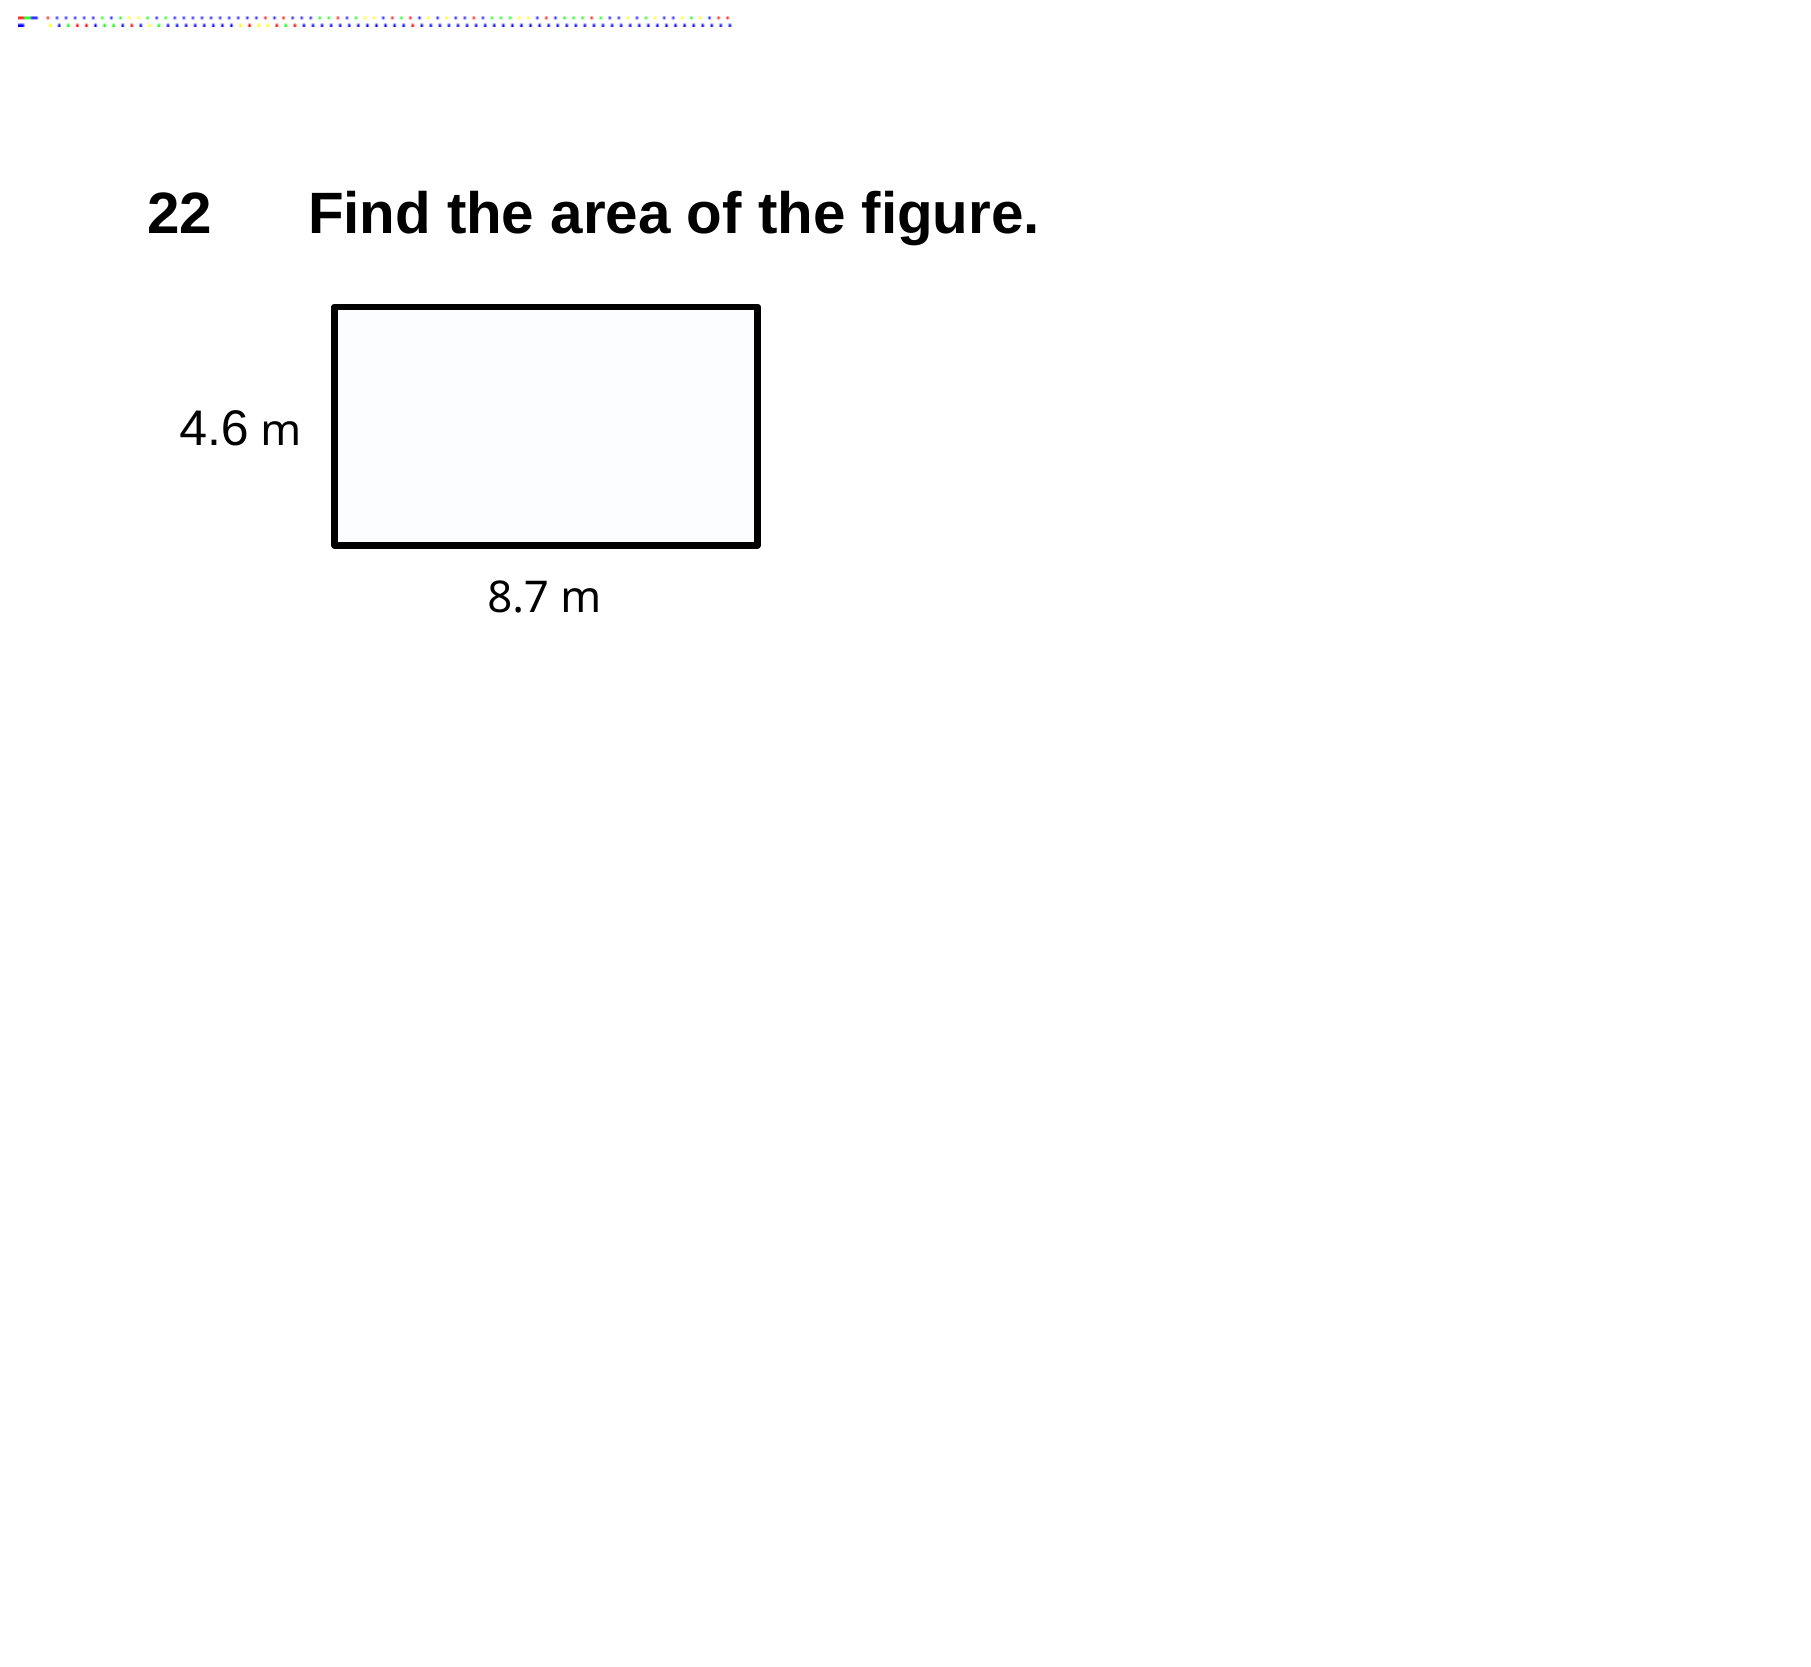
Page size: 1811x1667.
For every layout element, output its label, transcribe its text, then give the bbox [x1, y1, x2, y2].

picture [17, 15, 743, 28]
text_box 22 [130, 167, 275, 254]
text_box Find the area of the figure. [275, 167, 1331, 254]
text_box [164, 306, 758, 630]
